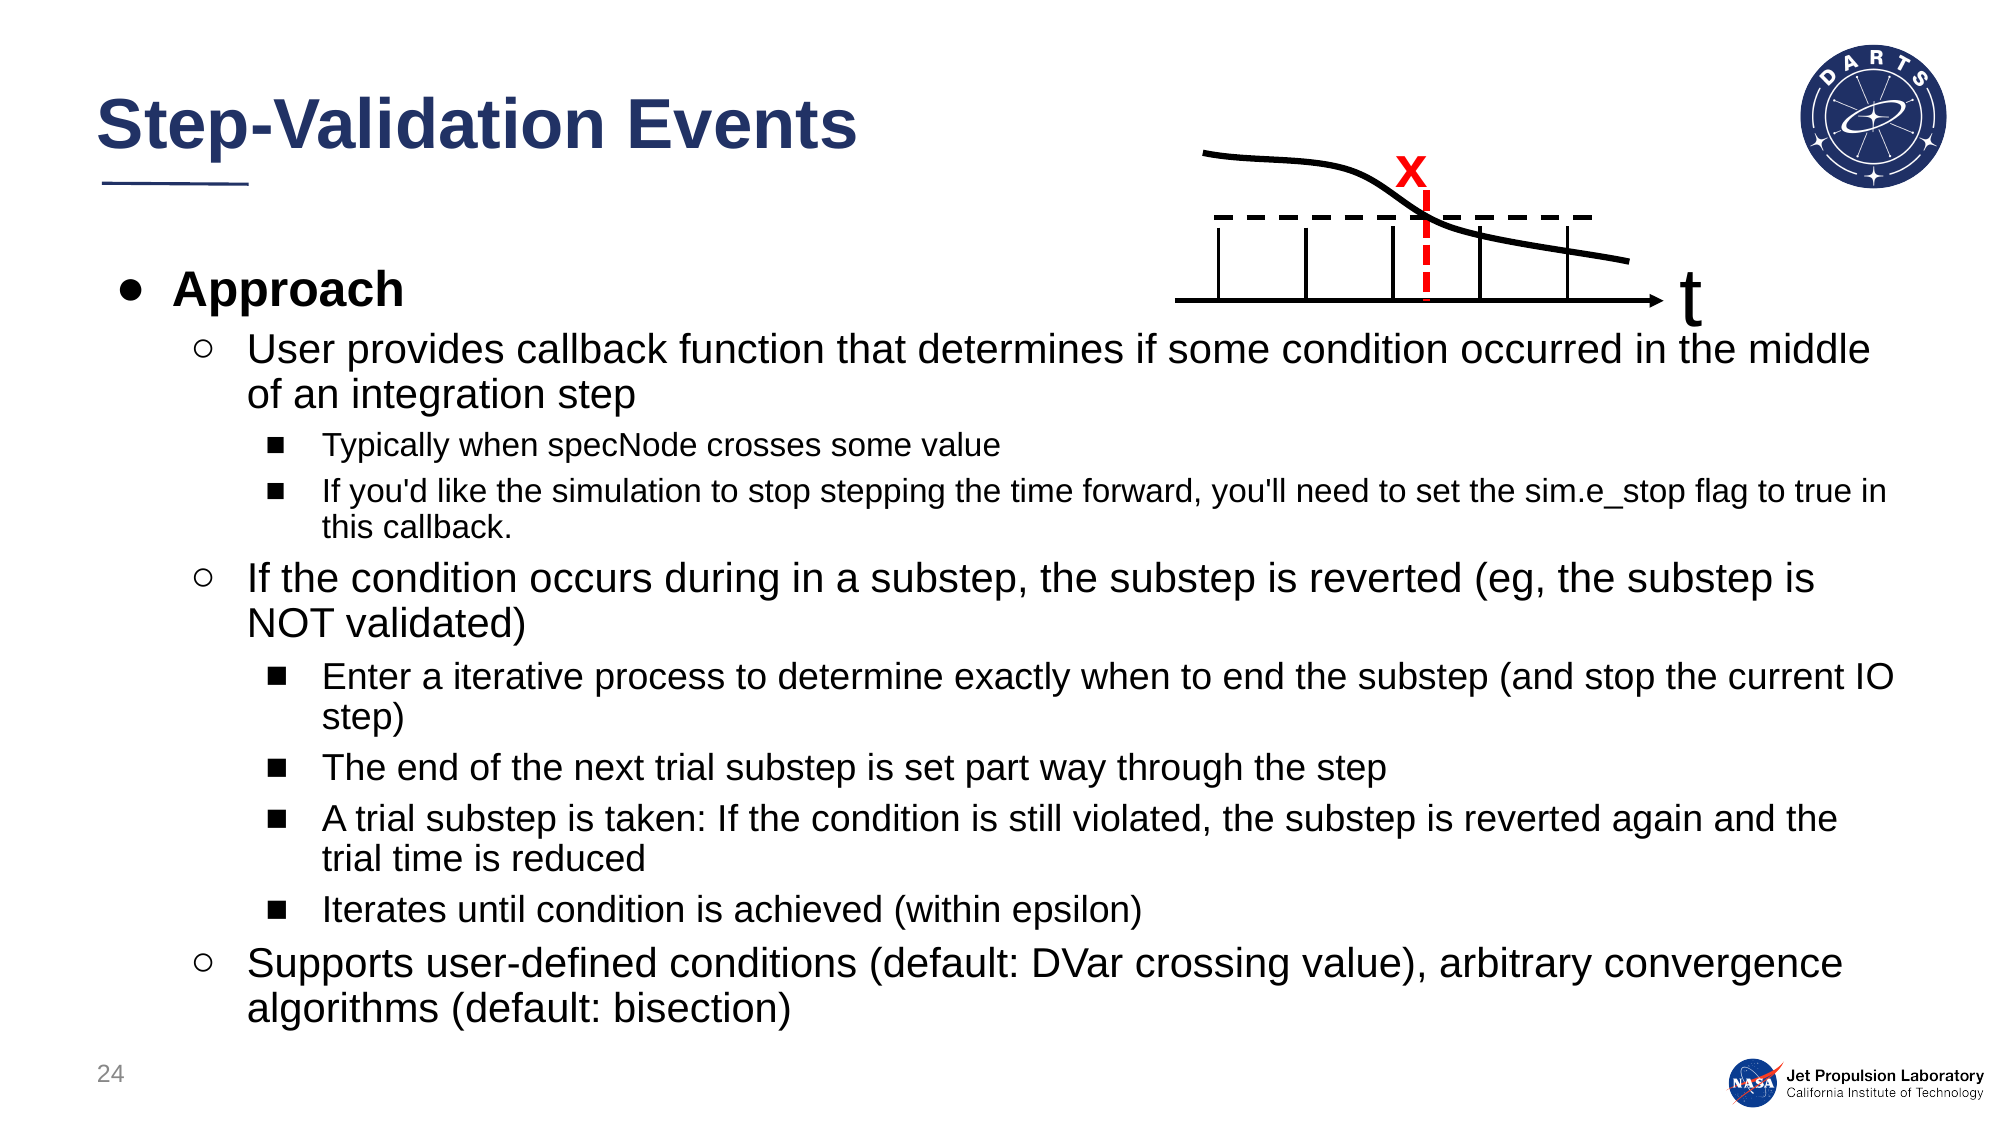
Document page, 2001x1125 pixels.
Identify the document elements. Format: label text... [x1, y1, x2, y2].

list Approach User provides callback function that determines if some condition occurred in the middle of an integration step Typically when specNode crosses some value If you'd like the simulation to stop stepping the time forward, you'll need to set the sim.e_stop flag to true in this callback. If the condition occurs during in a substep, the substep is reverted (eg, the substep is NOT validated) Enter a iterative process to determine exactly when to end the substep (and stop the current IO step) The end of the next trial substep is set part way through the step A trial substep is taken: If the condition is still violated, the substep is reverted again and the trial time is reduced Iterates until condition is achieved (within epsilon) Supports user-defined conditions (default: DVar crossing value), arbitrary convergence algorithms (default: bisection) [81, 255, 1919, 1056]
picture [1796, 41, 1951, 192]
slide_number 24 [81, 1056, 532, 1103]
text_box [1174, 121, 1764, 352]
title Step-Validation Events [81, 68, 1750, 184]
picture [1710, 1042, 2000, 1124]
